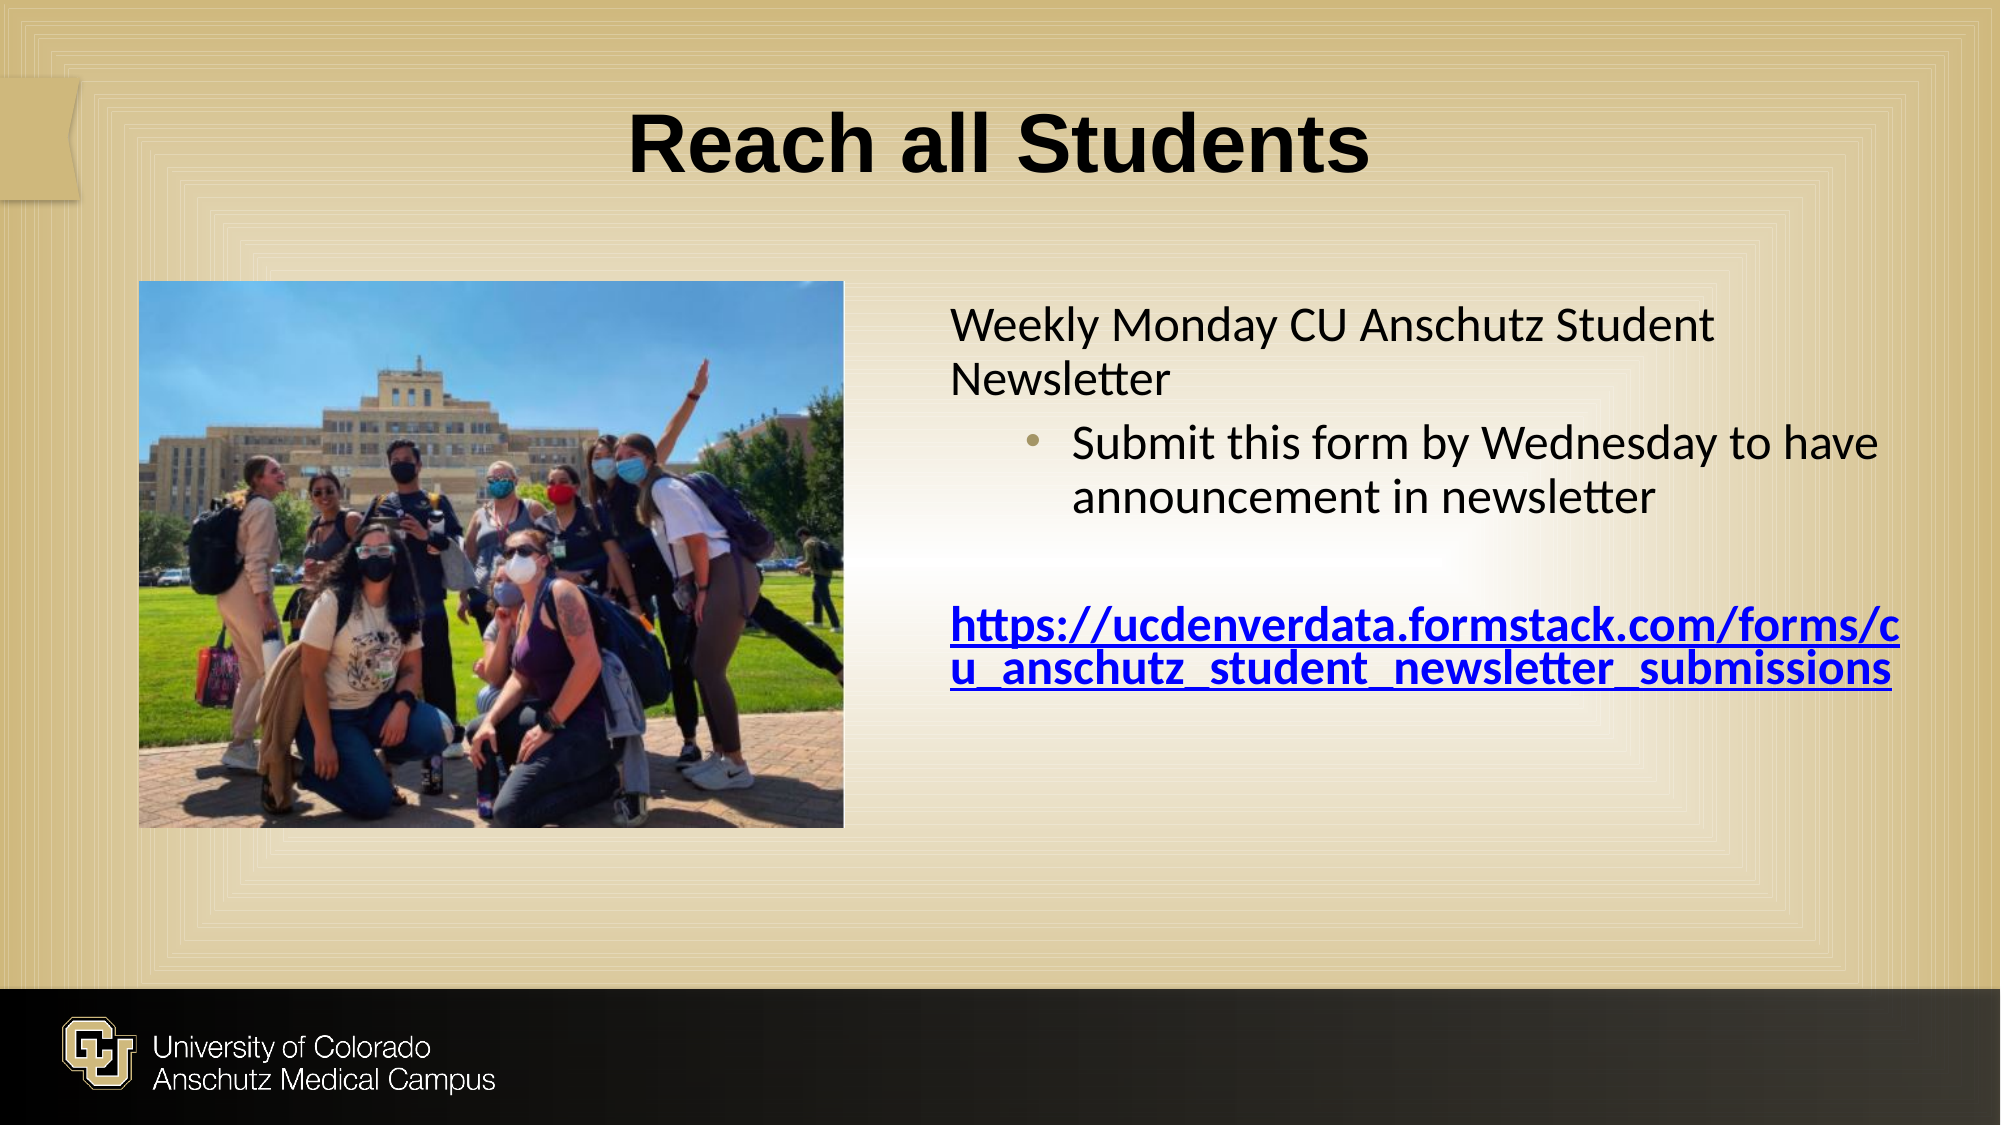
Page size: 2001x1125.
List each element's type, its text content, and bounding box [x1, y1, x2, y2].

title Reach all Students [99, 45, 1900, 233]
picture [61, 1016, 495, 1096]
text_box Weekly Monday CU Anschutz Student Newsletter Submit this form by Wednesday to have announcement in newsletter https://ucdenverdata.formstack.com/forms/cu_anschutz_student_newsletter_submissions [935, 290, 1935, 660]
picture [139, 280, 845, 828]
